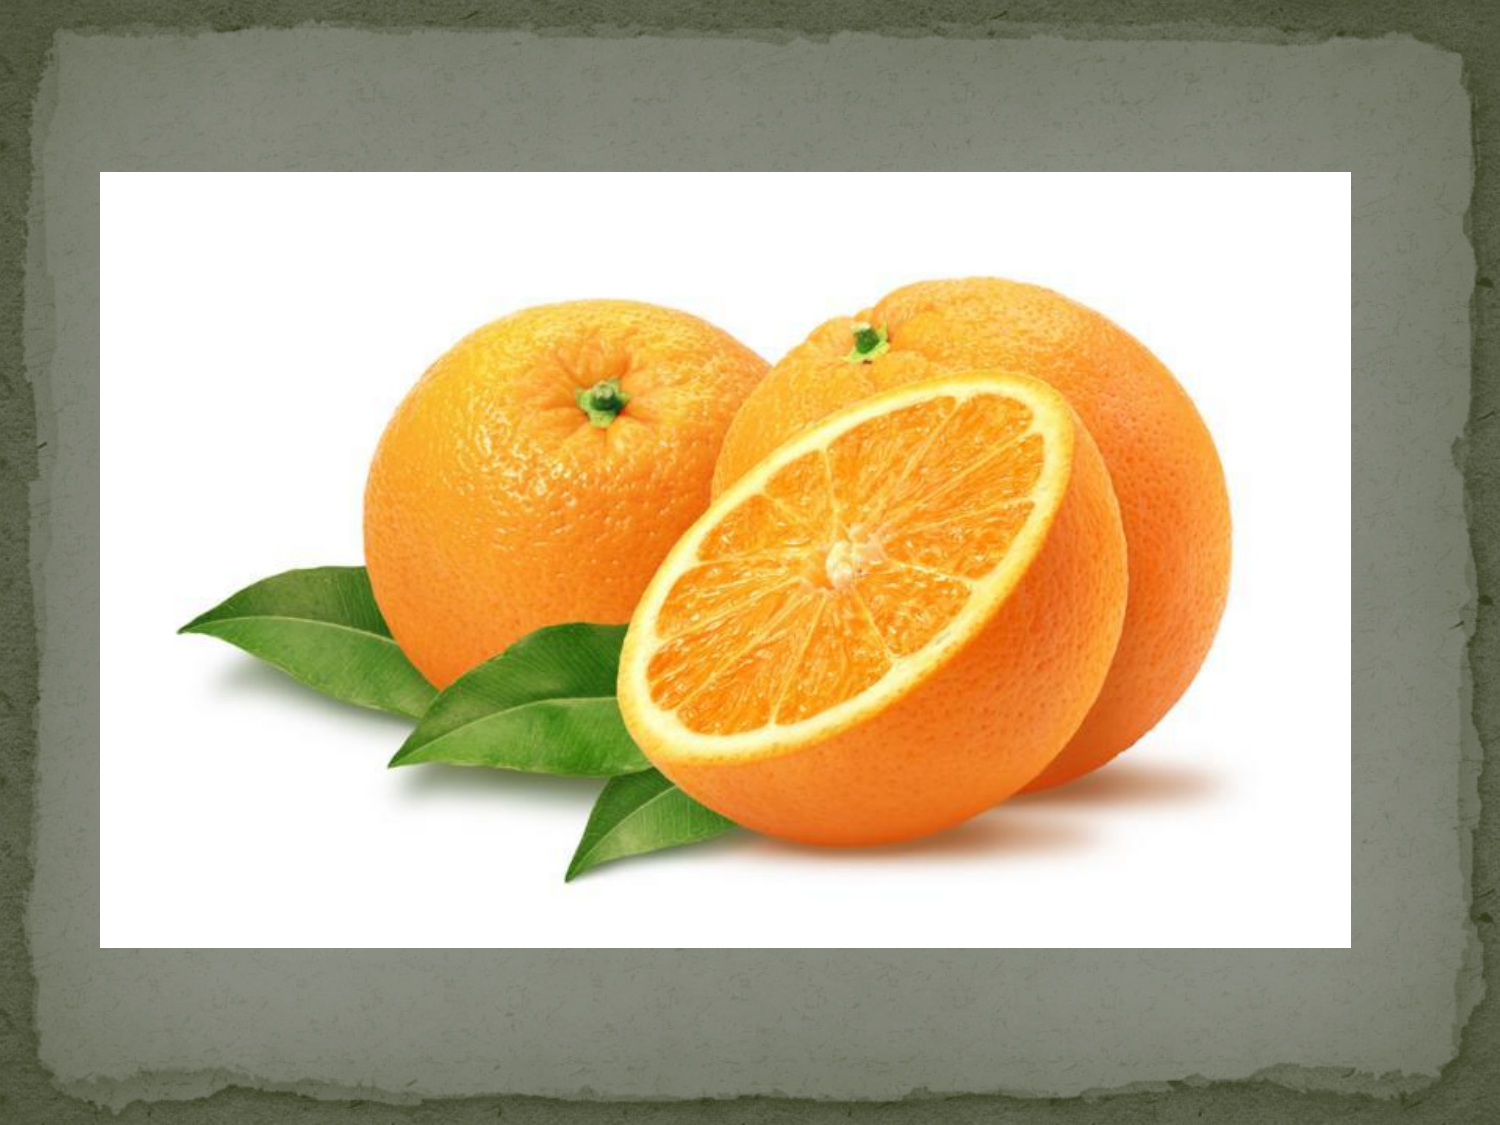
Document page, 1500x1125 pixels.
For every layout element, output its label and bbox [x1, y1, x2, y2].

picture [100, 172, 1351, 948]
